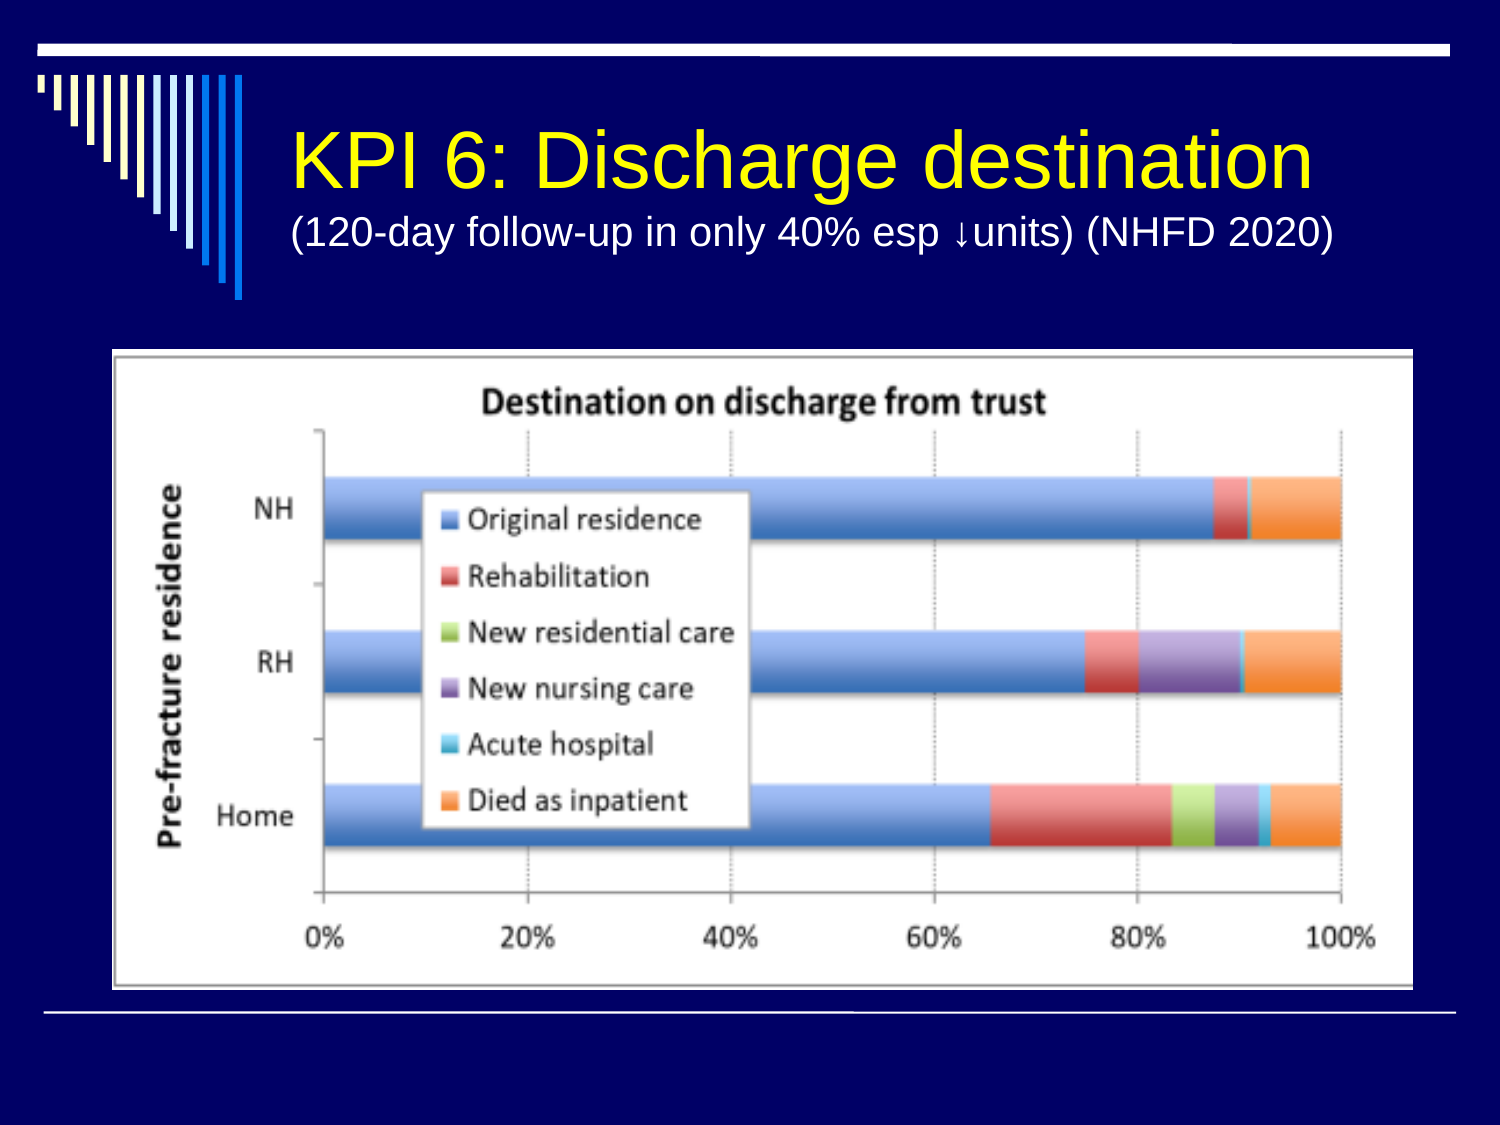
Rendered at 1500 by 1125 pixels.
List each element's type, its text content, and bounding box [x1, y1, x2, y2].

picture [111, 349, 1413, 990]
title KPI 6: Discharge destination (120-day follow-up in only 40% esp ↓units) (NHFD 2020) [274, 74, 1426, 288]
